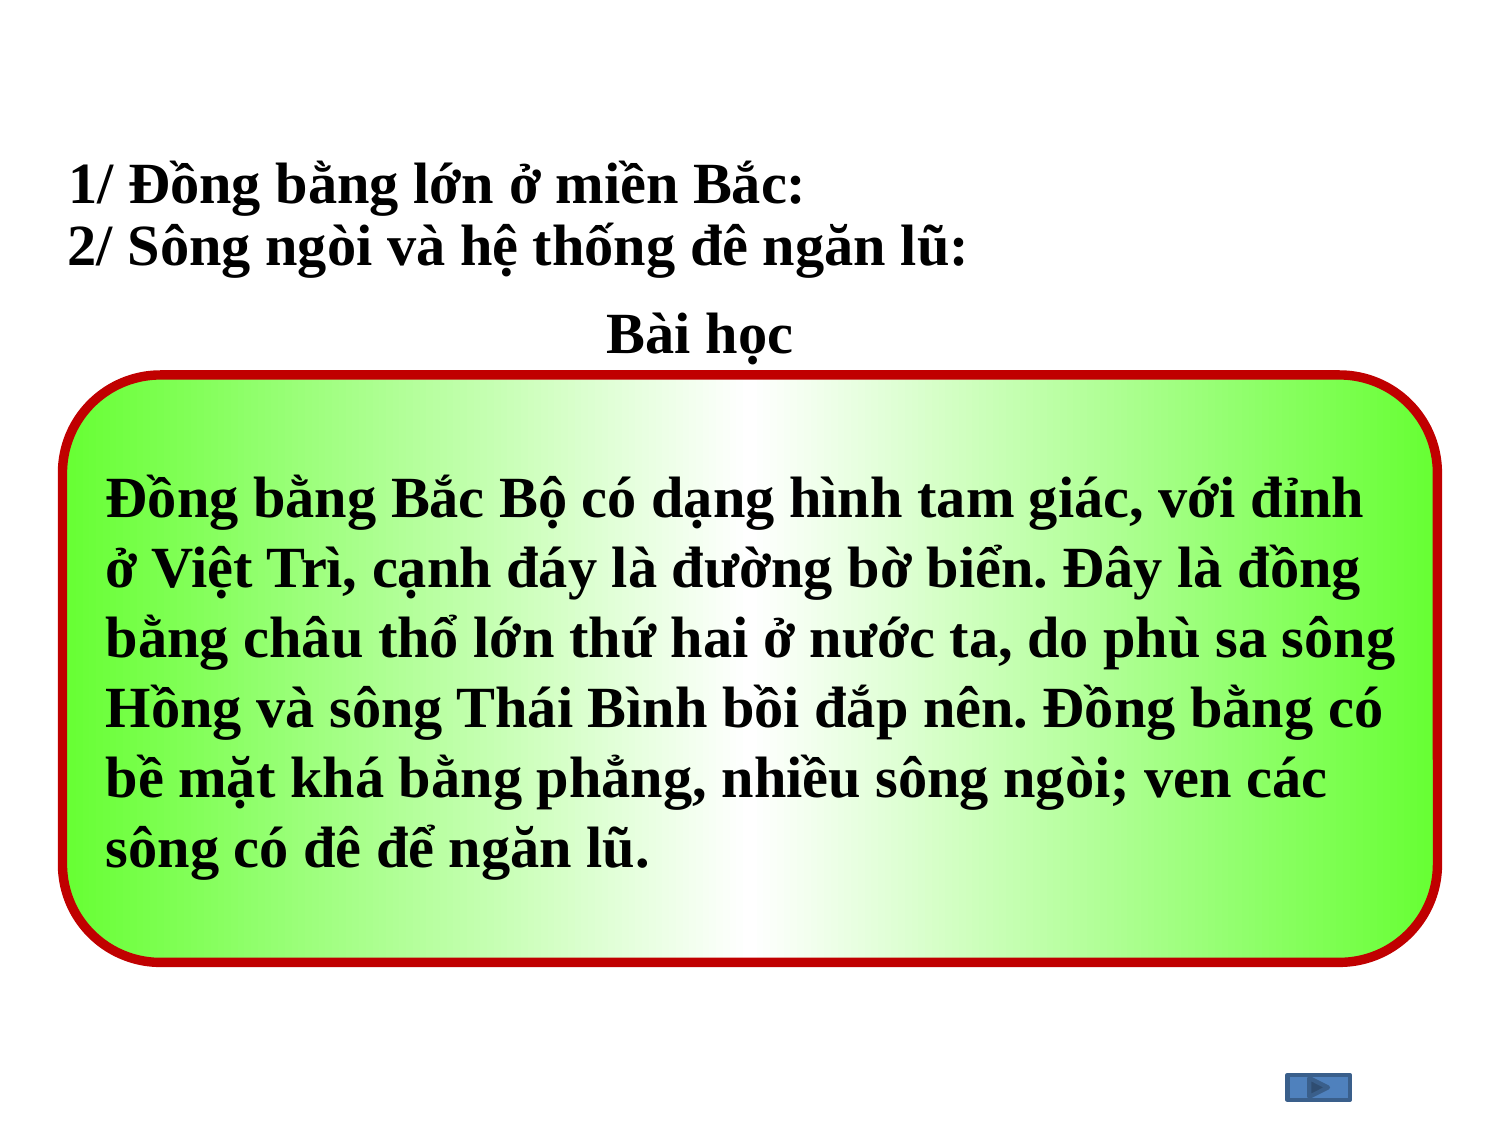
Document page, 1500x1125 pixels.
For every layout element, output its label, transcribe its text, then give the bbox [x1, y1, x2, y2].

text_box [1285, 1073, 1352, 1102]
text_box 2/ Sông ngòi và hệ thống đê ngăn lũ: [50, 200, 988, 285]
text_box 1/ Đồng bằng lớn ở miền Bắc: [50, 137, 825, 200]
text_box Bài học [312, 287, 1088, 373]
text_box Đồng bằng Bắc Bộ có dạng hình tam giác, với đỉnh ở Việt Trì, cạnh đáy là đường bờ biển. Đây là đồng bằng châu thổ lớn thứ hai ở nước ta, do phù sa sông Hồng và sông Thái Bình bồi đắp nên. Đồng bằng có bề mặt khá bằng phẳng, nhiều sông ngòi; ven các sông có đê để ngăn lũ. [62, 374, 1438, 963]
